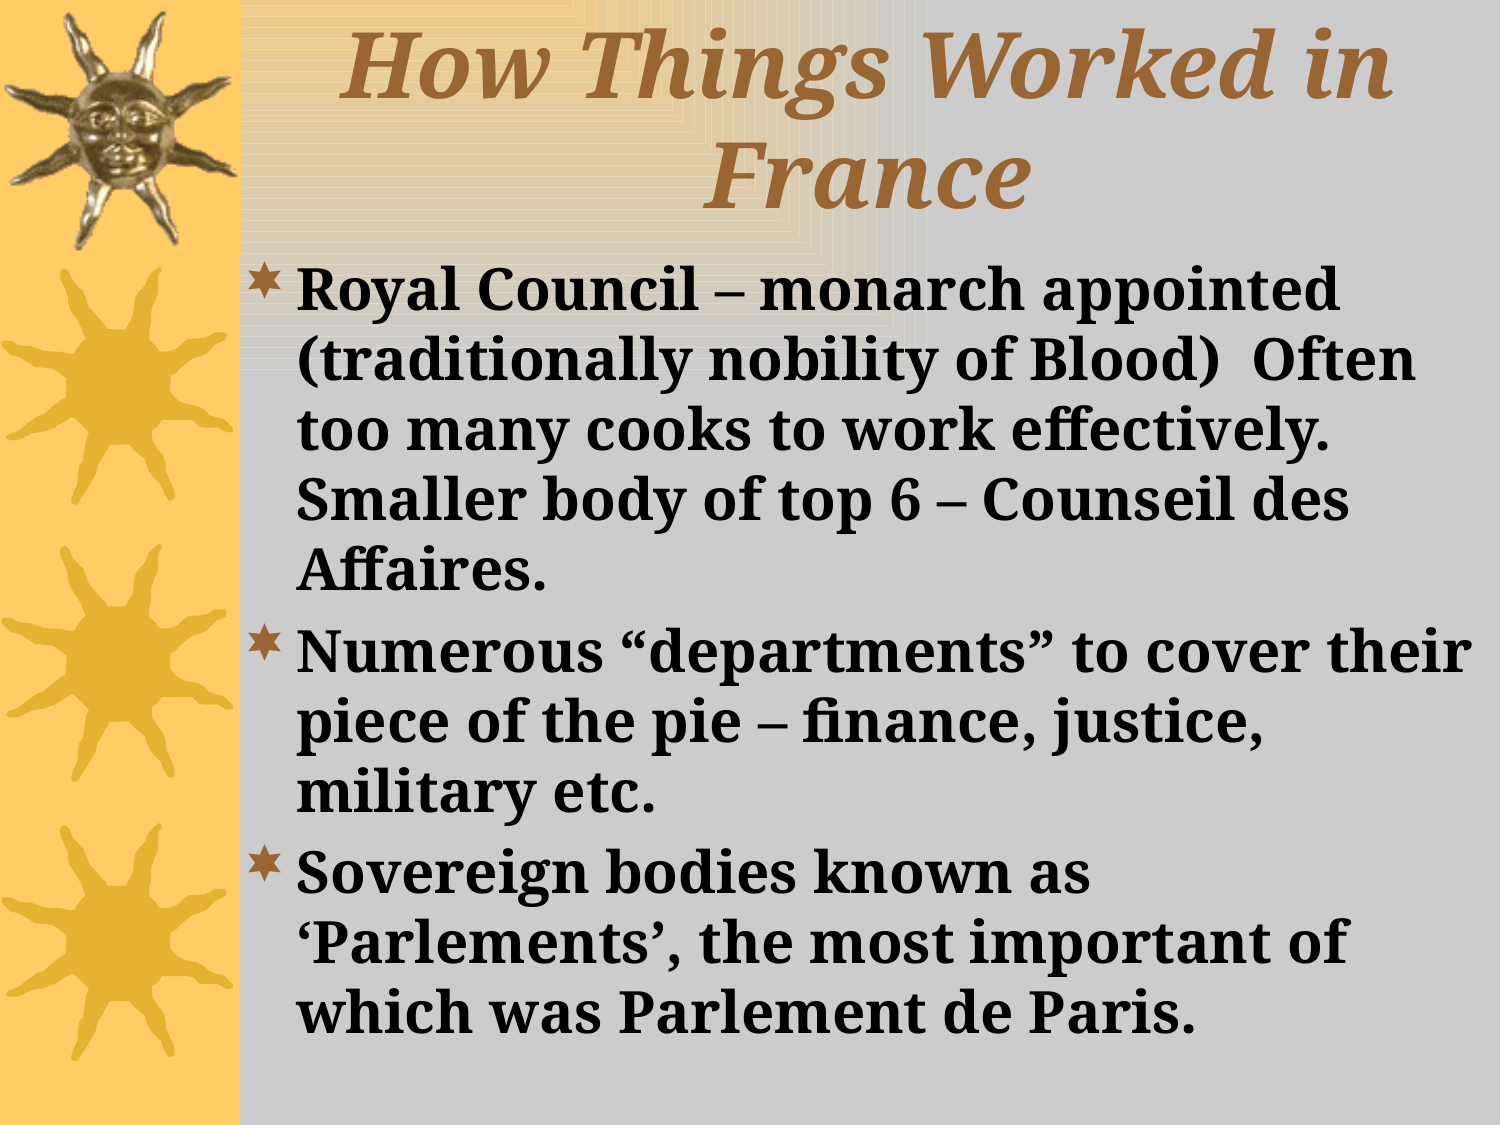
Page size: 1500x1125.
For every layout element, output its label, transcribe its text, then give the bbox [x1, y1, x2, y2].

list Royal Council – monarch appointed (traditionally nobility of Blood) Often too many cooks to work effectively. Smaller body of top 6 – Counseil des Affaires. Numerous “departments” to cover their piece of the pie – finance, justice, military etc. Sovereign bodies known as ‘Parlements’, the most important of which was Parlement de Paris. [225, 245, 1500, 988]
title How Things Worked in France [237, 0, 1500, 188]
picture [1, 8, 242, 255]
